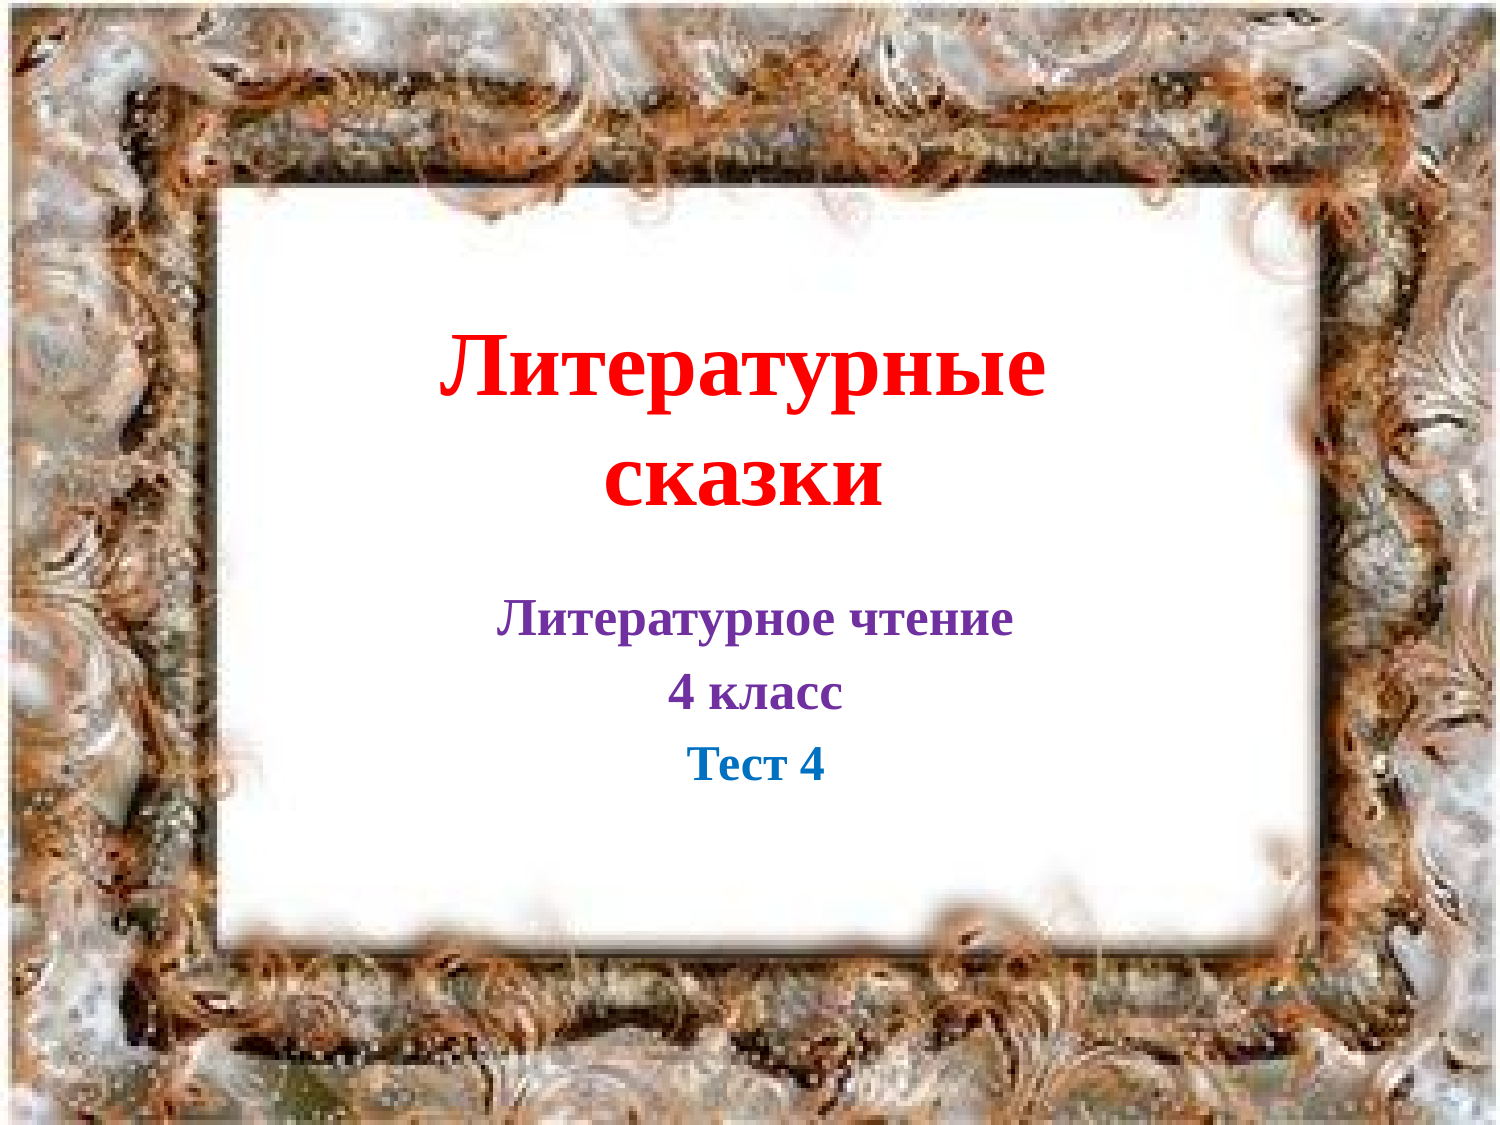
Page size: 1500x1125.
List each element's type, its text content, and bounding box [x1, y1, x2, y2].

picture [0, 0, 1500, 1125]
subtitle Литературное чтение 4 класс Тест 4 [480, 574, 1032, 862]
title Литературные сказки [339, 292, 1149, 535]
